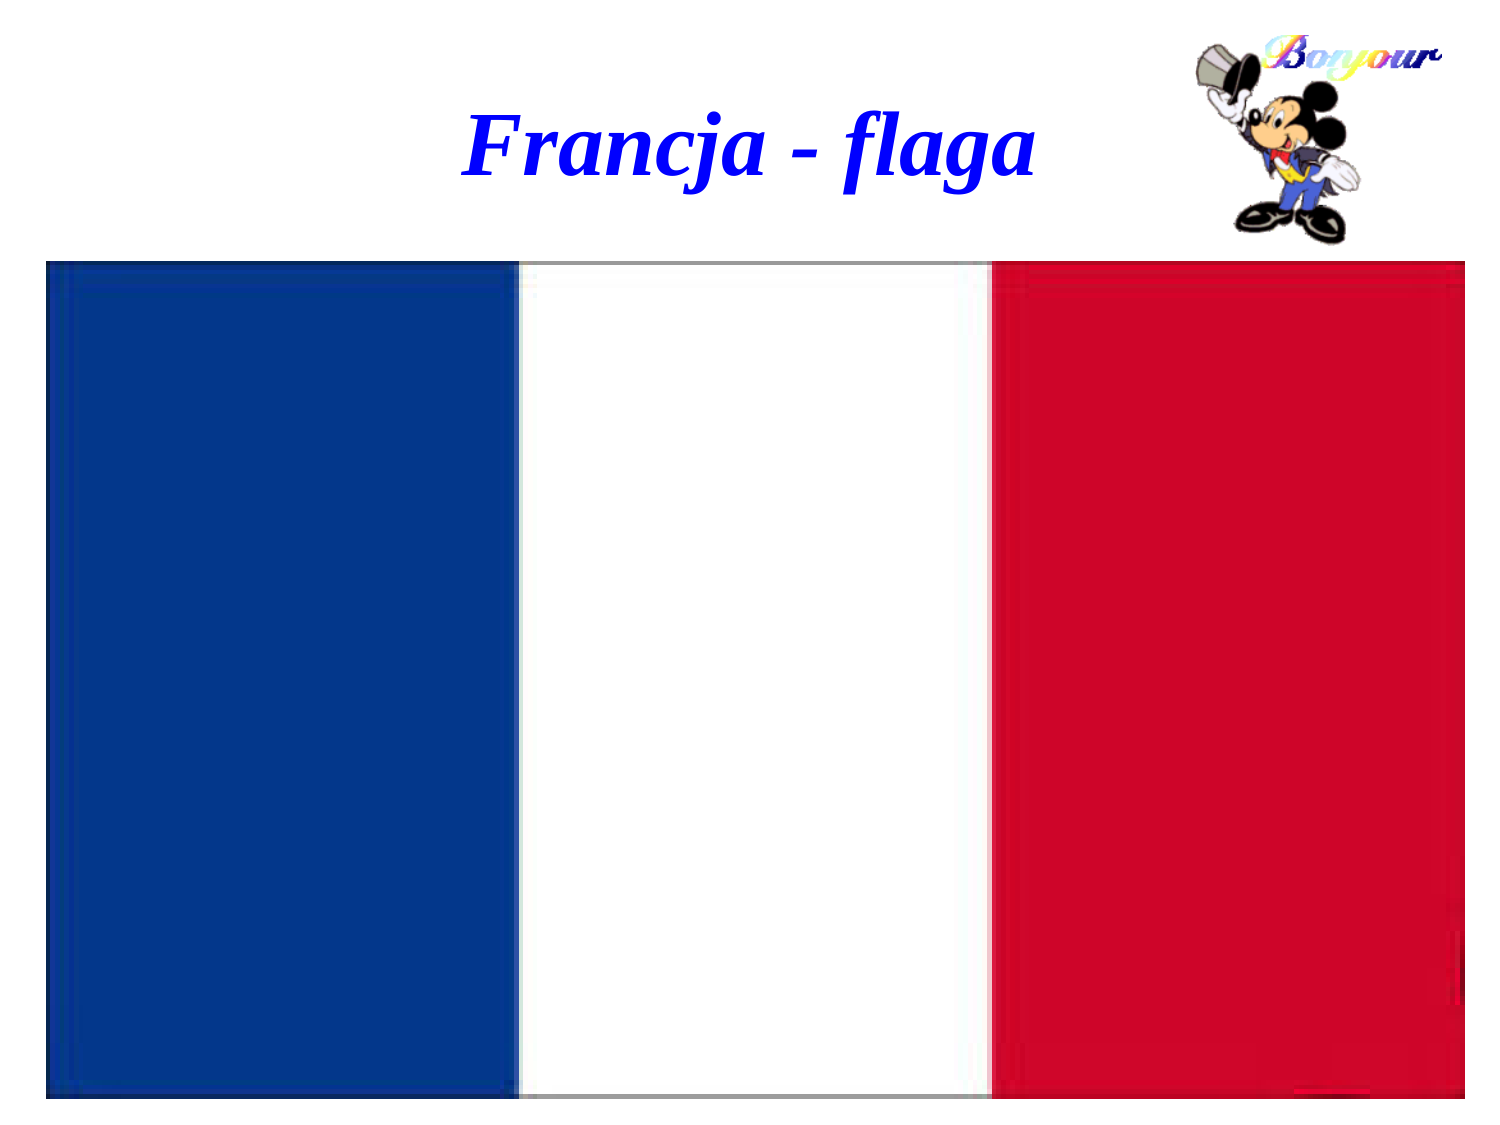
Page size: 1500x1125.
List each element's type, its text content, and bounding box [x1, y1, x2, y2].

picture [1195, 34, 1442, 246]
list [46, 261, 1466, 1099]
title Francja - flaga [75, 45, 1190, 233]
